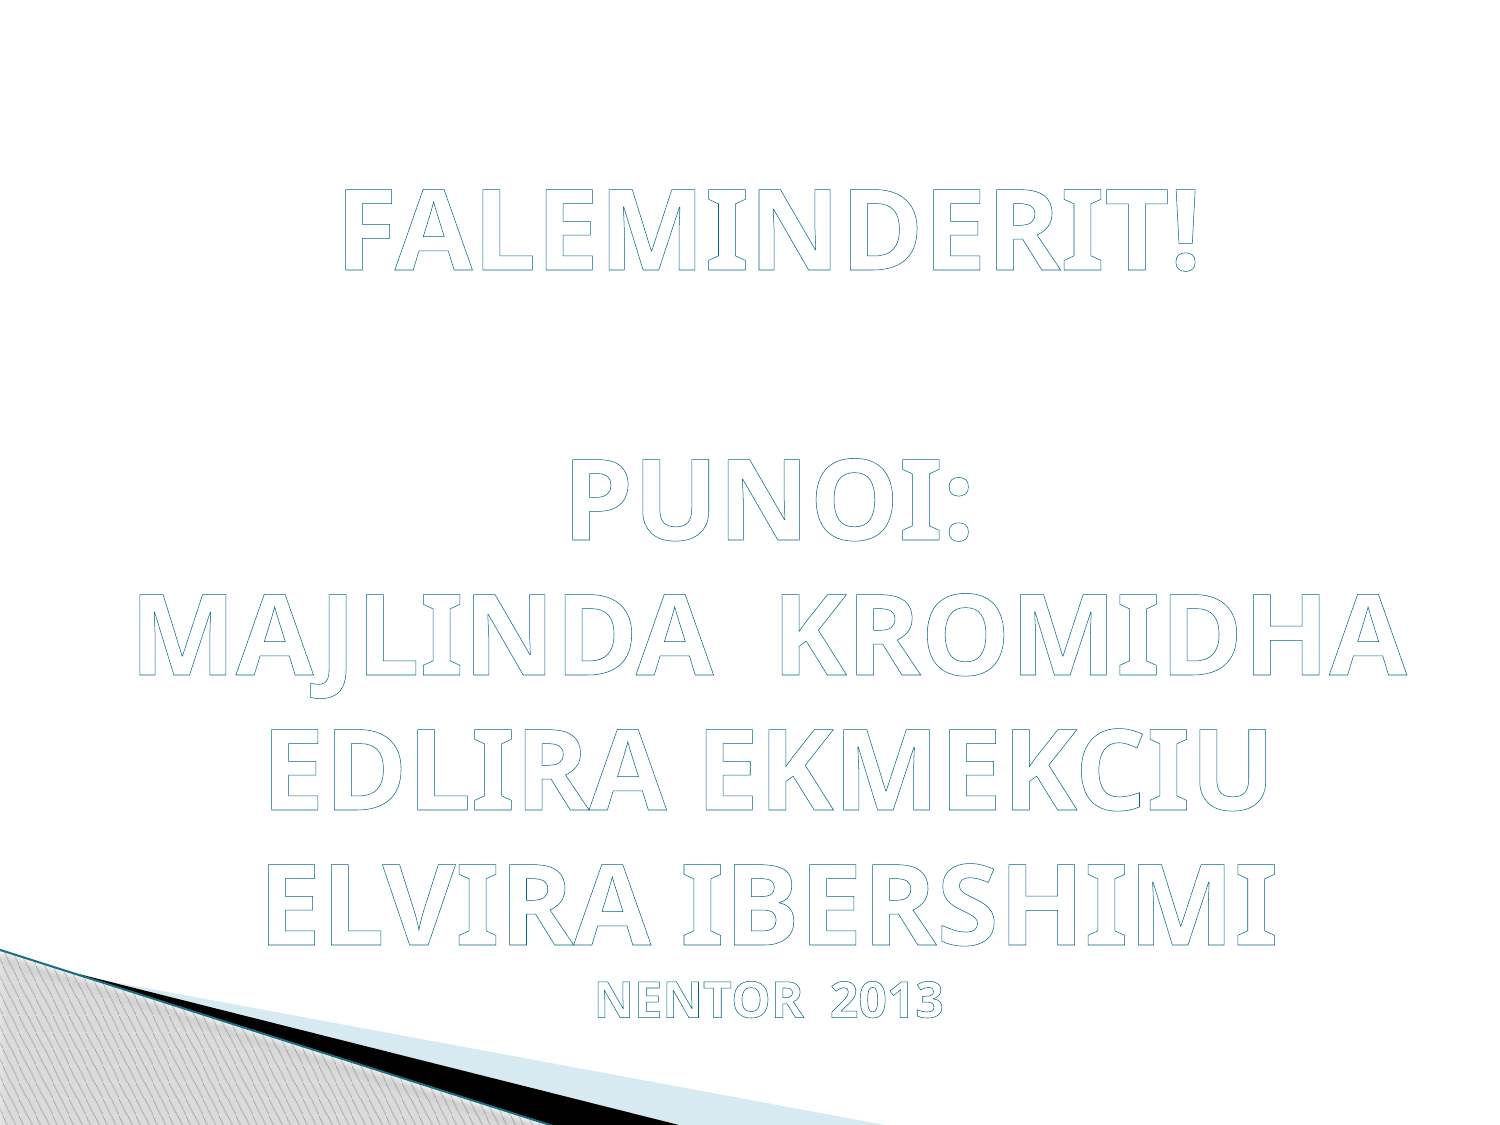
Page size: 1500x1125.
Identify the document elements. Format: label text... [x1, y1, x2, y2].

text_box FALEMINDERIT! PUNOI: MAJLINDA KROMIDHA EDLIRA EKMEKCIU ELVIRA IBERSHIMI NENTOR 2013 [99, 149, 1438, 1035]
